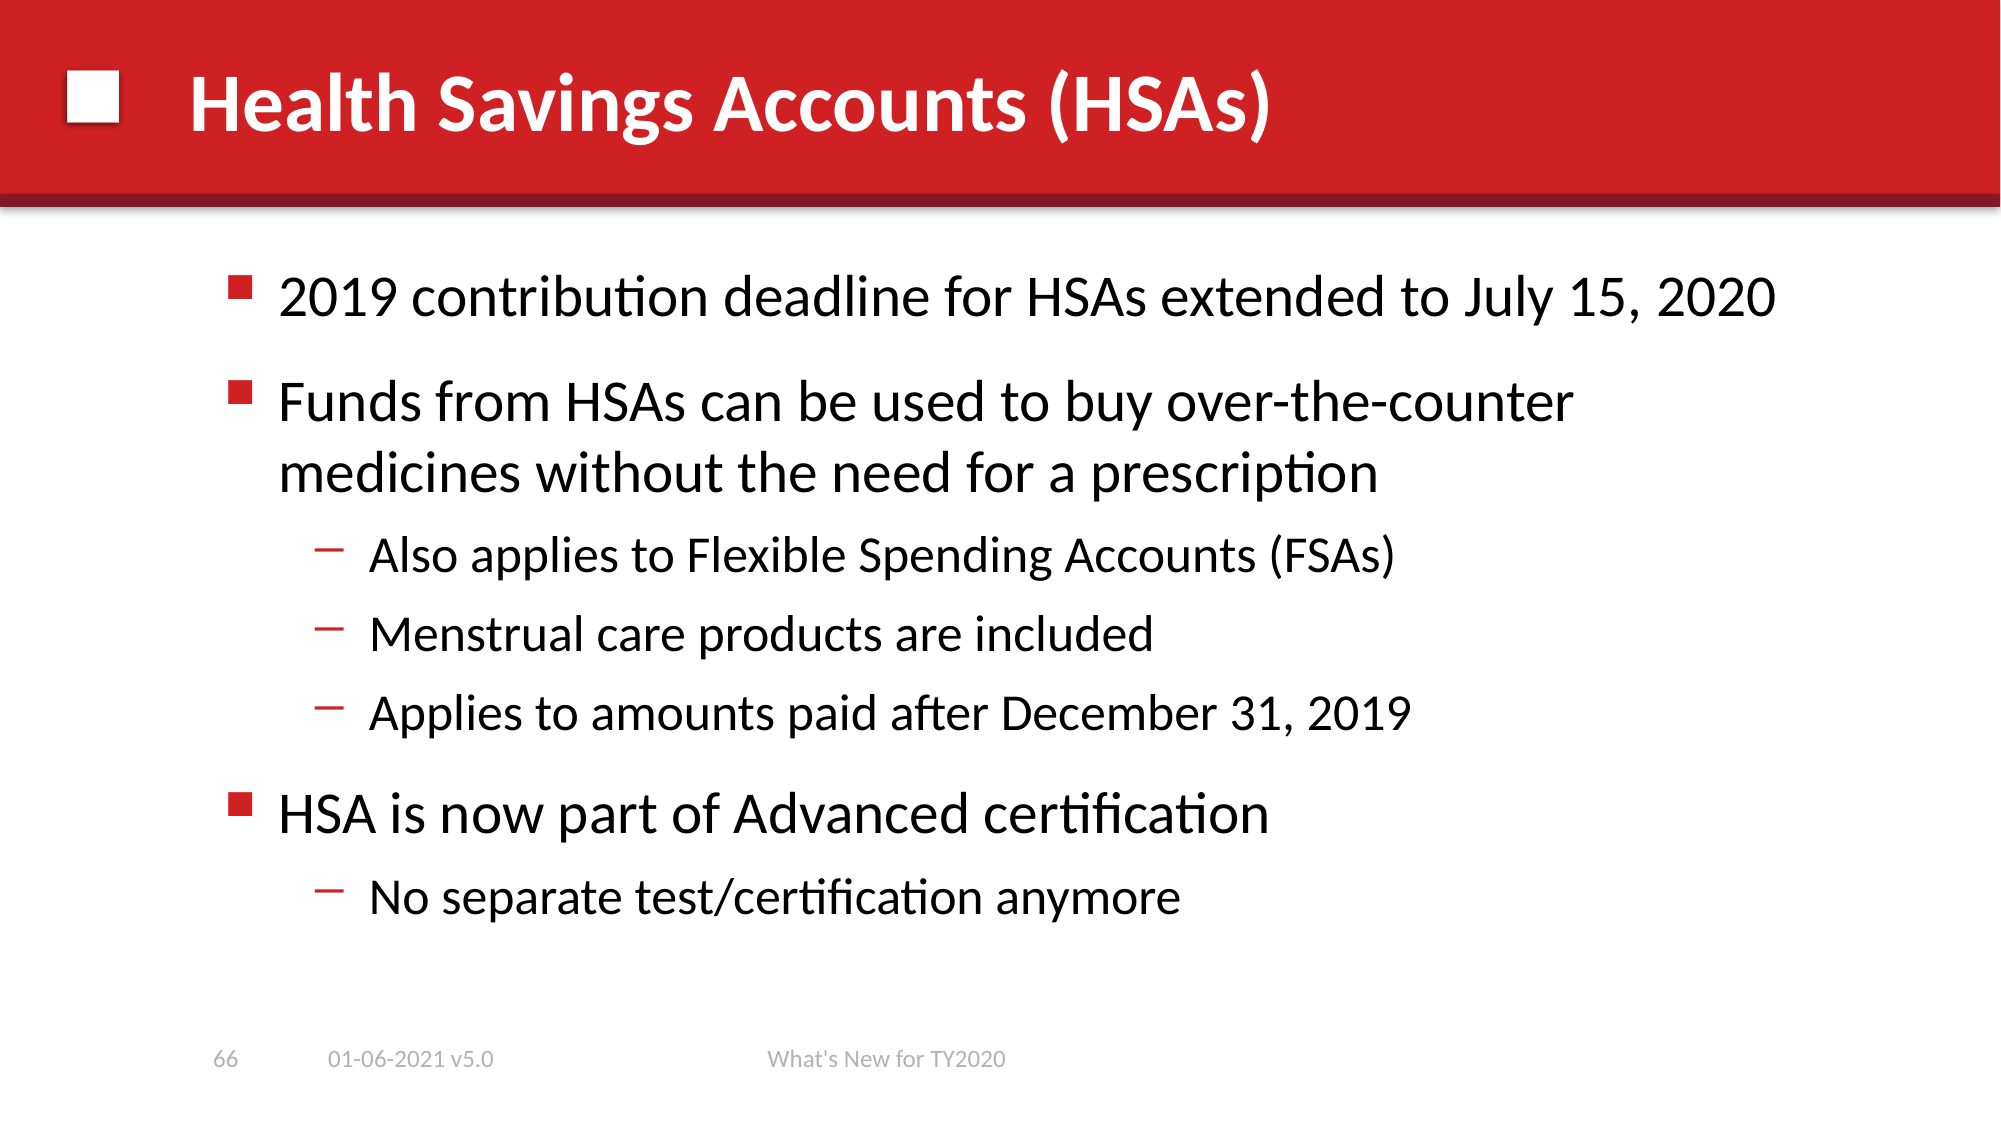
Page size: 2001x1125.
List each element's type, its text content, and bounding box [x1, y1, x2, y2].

list 2019 contribution deadline for HSAs extended to July 15, 2020 Funds from HSAs can be used to buy over-the-counter medicines without the need for a prescription Also applies to Flexible Spending Accounts (FSAs) Menstrual care products are included Applies to amounts paid after December 31, 2019 HSA is now part of Advanced certification No separate test/certification anymore [209, 249, 1810, 1000]
slide_number 66 [99, 1027, 254, 1088]
footer What's New for TY2020 [570, 1027, 1204, 1088]
title Health Savings Accounts (HSAs) [174, 4, 1775, 193]
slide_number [313, 1027, 532, 1088]
